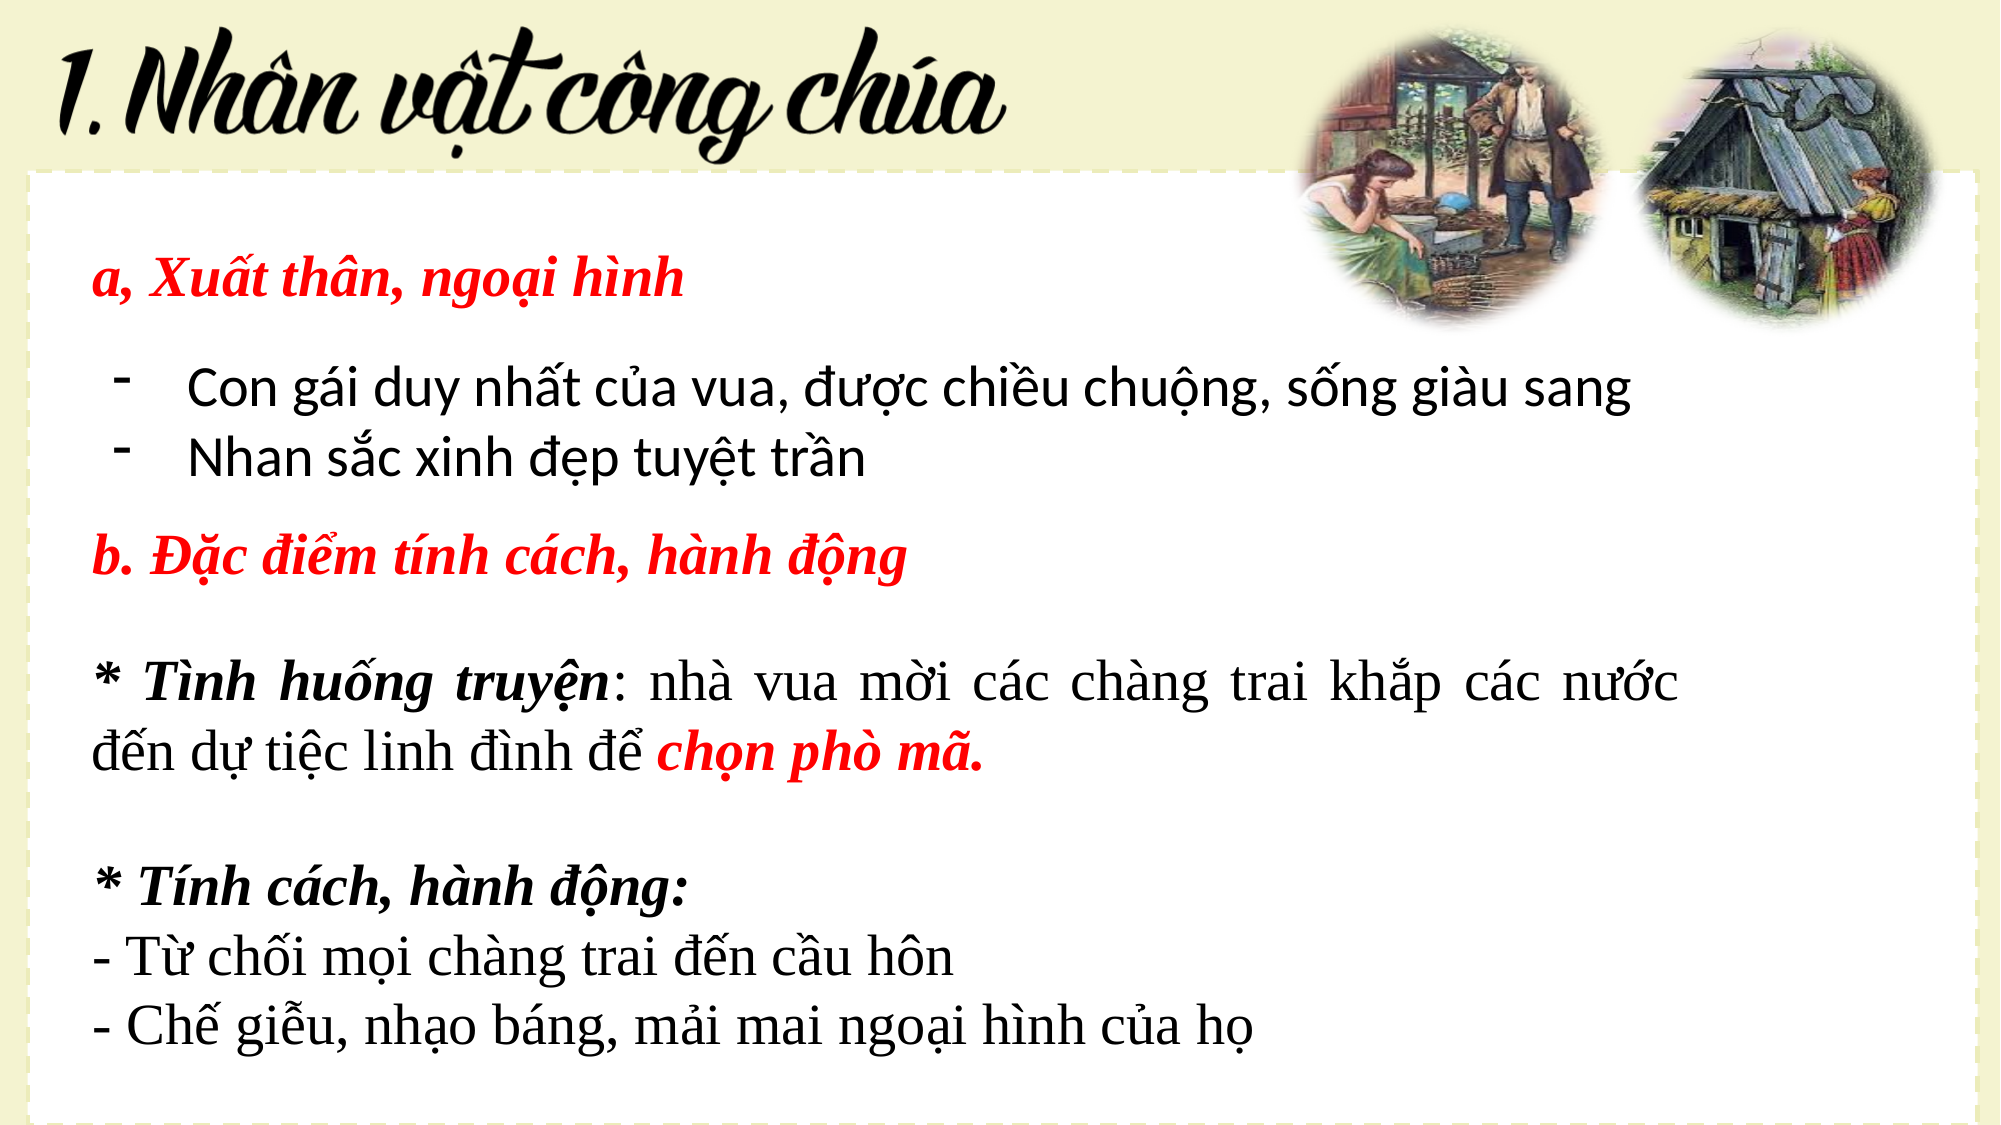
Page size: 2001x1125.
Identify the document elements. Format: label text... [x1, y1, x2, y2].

text_box * Tình huống truyện: nhà vua mời các chàng trai khắp các nước đến dự tiệc linh đình để chọn phò mã. [76, 634, 1696, 790]
picture [0, 0, 1181, 293]
text_box a, Xuất thân, ngoại hình [78, 239, 1282, 317]
text_box [26, 169, 1980, 1125]
picture [1623, 22, 1948, 338]
text_box b. Đặc điểm tính cách, hành động [78, 516, 1547, 595]
text_box * Tính cách, hành động: - Từ chối mọi chàng trai đến cầu hôn - Chế giễu, nhạo báng, mải mai ngoại hình của họ [78, 839, 1697, 1065]
picture [1288, 18, 1618, 338]
text_box Con gái duy nhất của vua, được chiều chuộng, sống giàu sang Nhan sắc xinh đẹp tuyệt trần [97, 340, 1786, 496]
